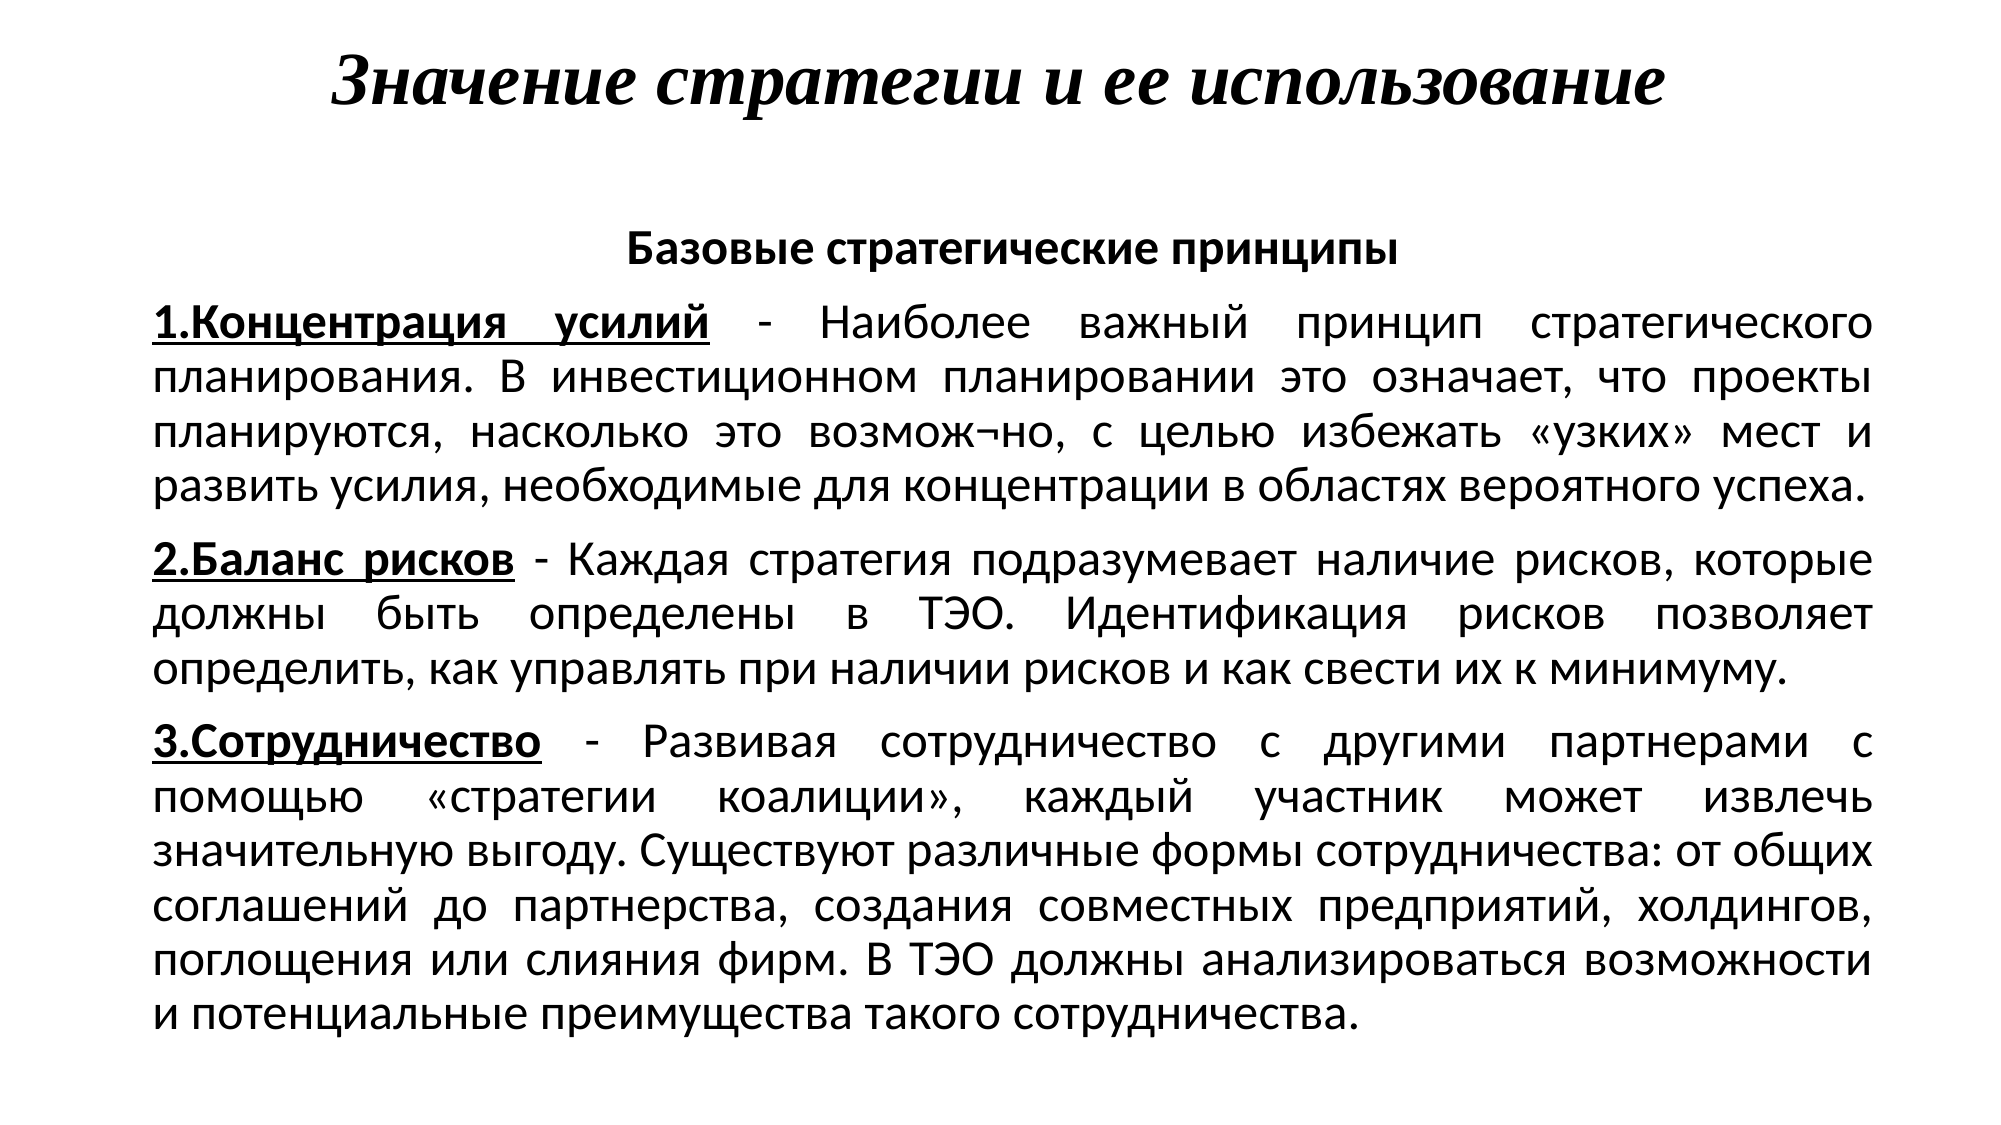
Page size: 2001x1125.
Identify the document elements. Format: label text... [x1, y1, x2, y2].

title Значение стратегии и ее использование [137, 28, 1863, 138]
list Базовые стратегические принципы 1.Концентрация усилий - Наиболее важный принцип стратегического планирования. В инвестиционном планировании это означает, что проекты планируются, насколько это возмож¬но, с целью избежать «узких» мест и развить усилия, необходимые для концентрации в областях вероятного успеха. 2.Баланс рисков - Каждая стратегия подразумевает наличие рисков, которые должны быть определены в ТЭО. Идентификация рисков позволяет определить, как управлять при наличии рисков и как свести их к минимуму. 3.Сотрудничество - Развивая сотрудничество с другими партнерами с помощью «стратегии коалиции», каждый участник может извлечь значительную выгоду. Существуют различные формы сотрудничества: от общих соглашений до партнерства, создания совместных предприятий, холдингов, поглощения или слияния фирм. В ТЭО должны анализироваться возможности и потенциальные преимущества такого сотрудничества. [136, 138, 1890, 1097]
